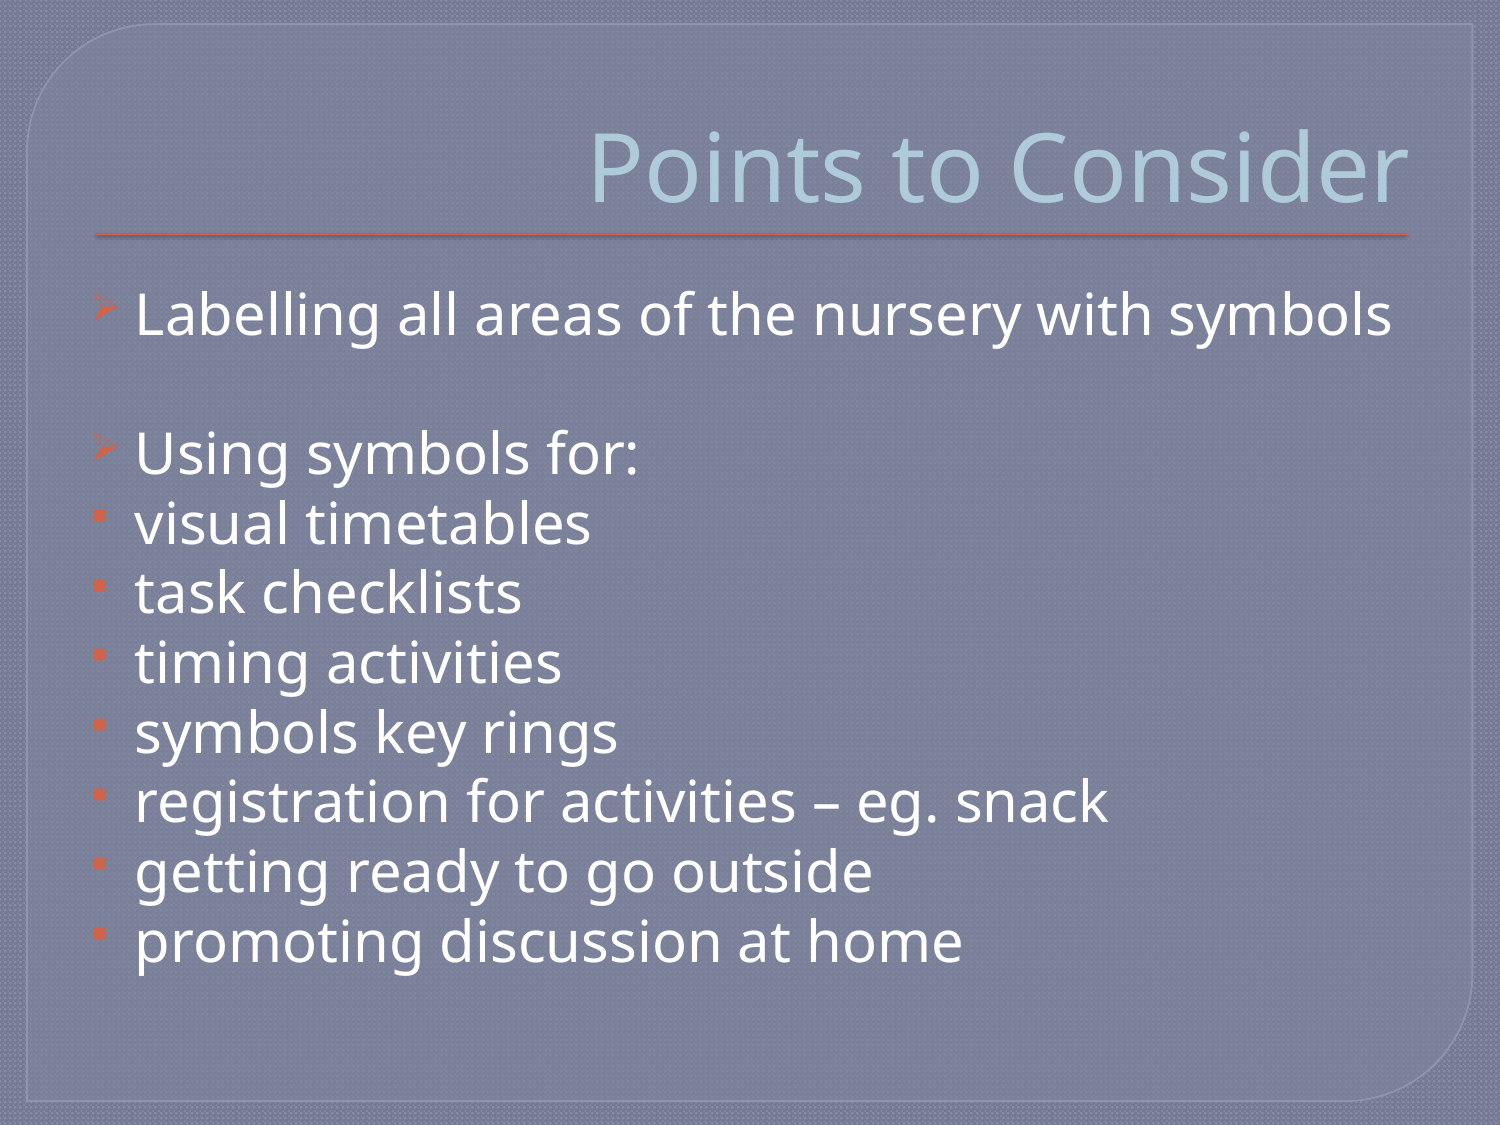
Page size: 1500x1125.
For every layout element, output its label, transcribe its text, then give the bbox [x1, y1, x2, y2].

list Labelling all areas of the nursery with symbols Using symbols for: visual timetables task checklists timing activities symbols key rings registration for activities – eg. snack getting ready to go outside promoting discussion at home [75, 270, 1425, 1013]
title Points to Consider [75, 41, 1425, 230]
